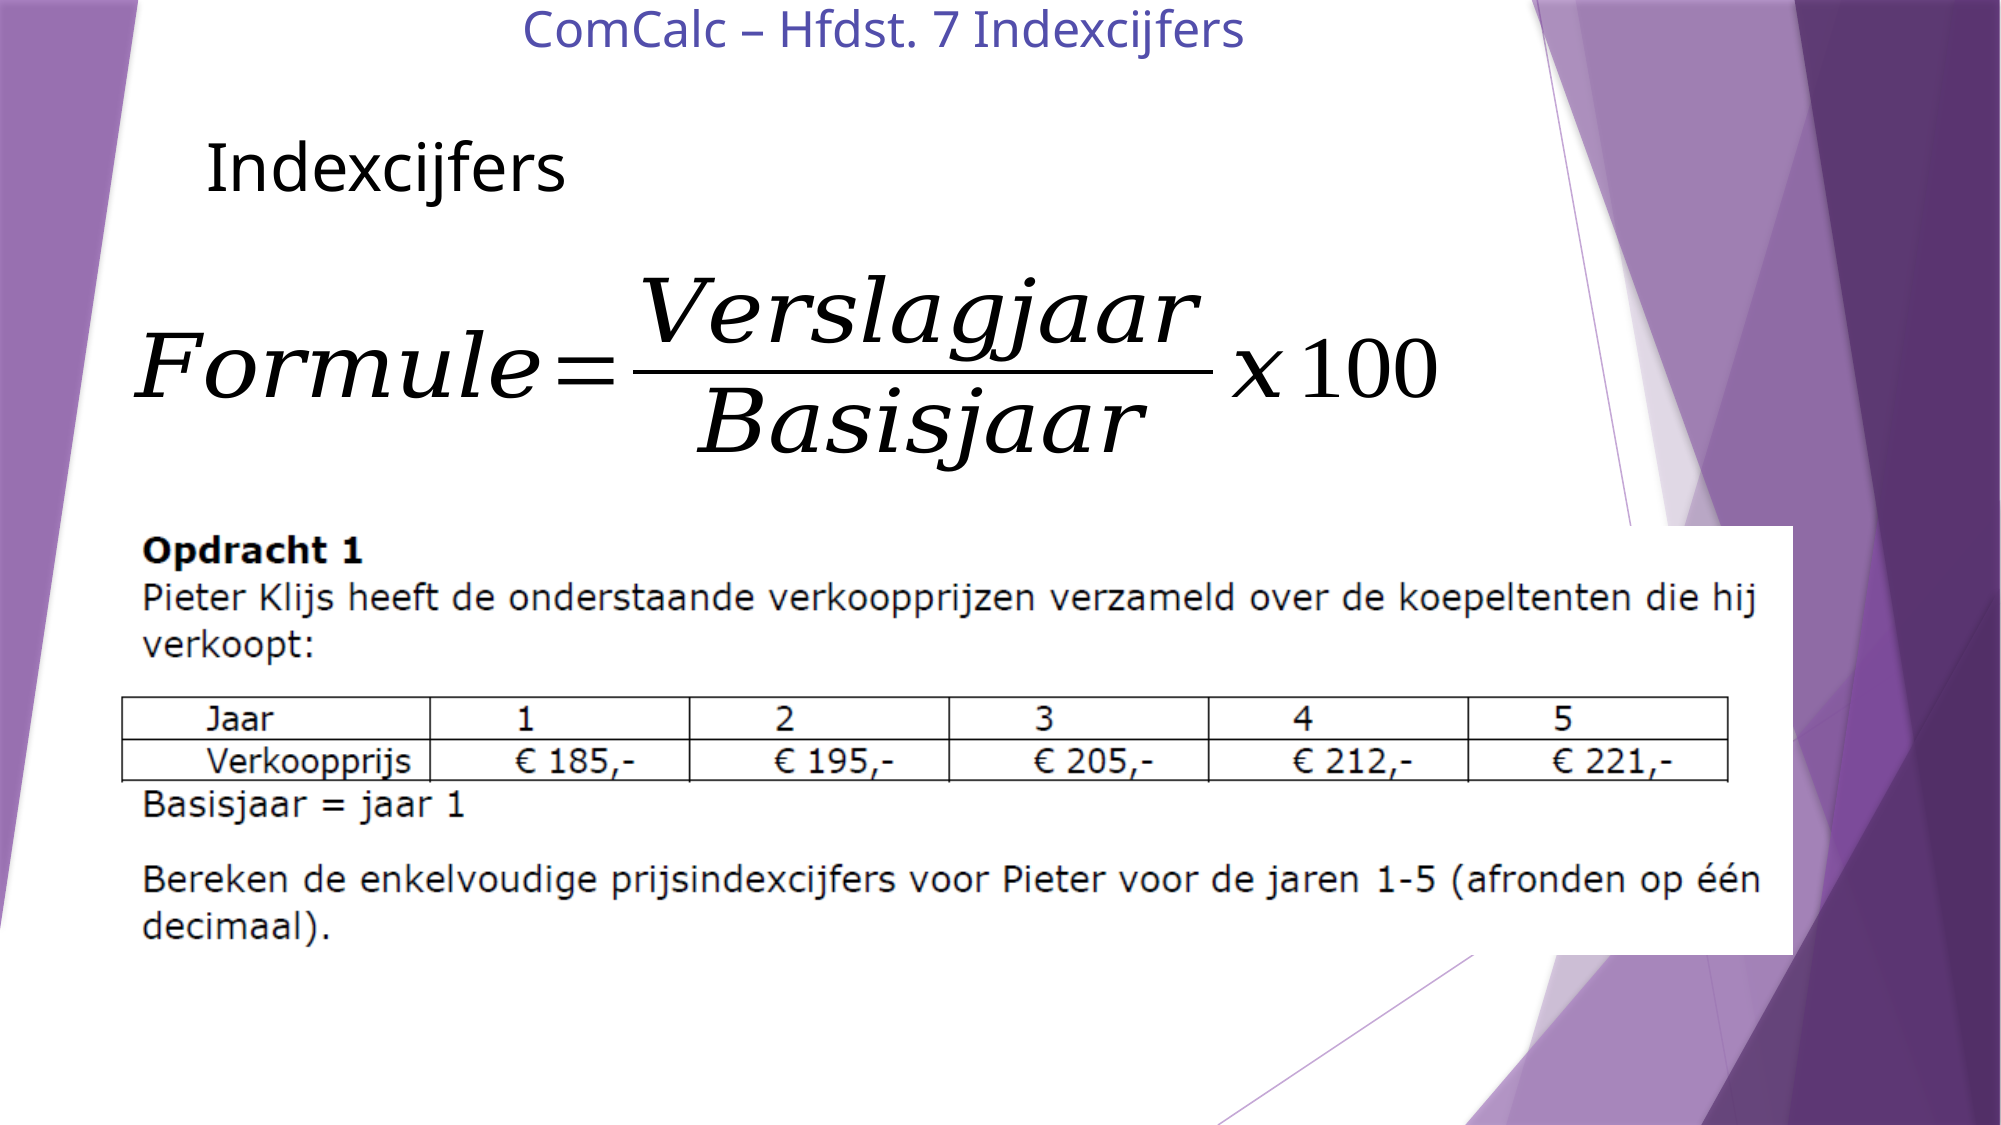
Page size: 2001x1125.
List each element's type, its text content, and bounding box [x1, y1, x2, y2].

text_box Indexcijfers [191, 117, 604, 212]
text_box ComCalc – Hfdst. 7 Indexcijfers [0, 0, 1769, 66]
picture [95, 525, 1793, 956]
